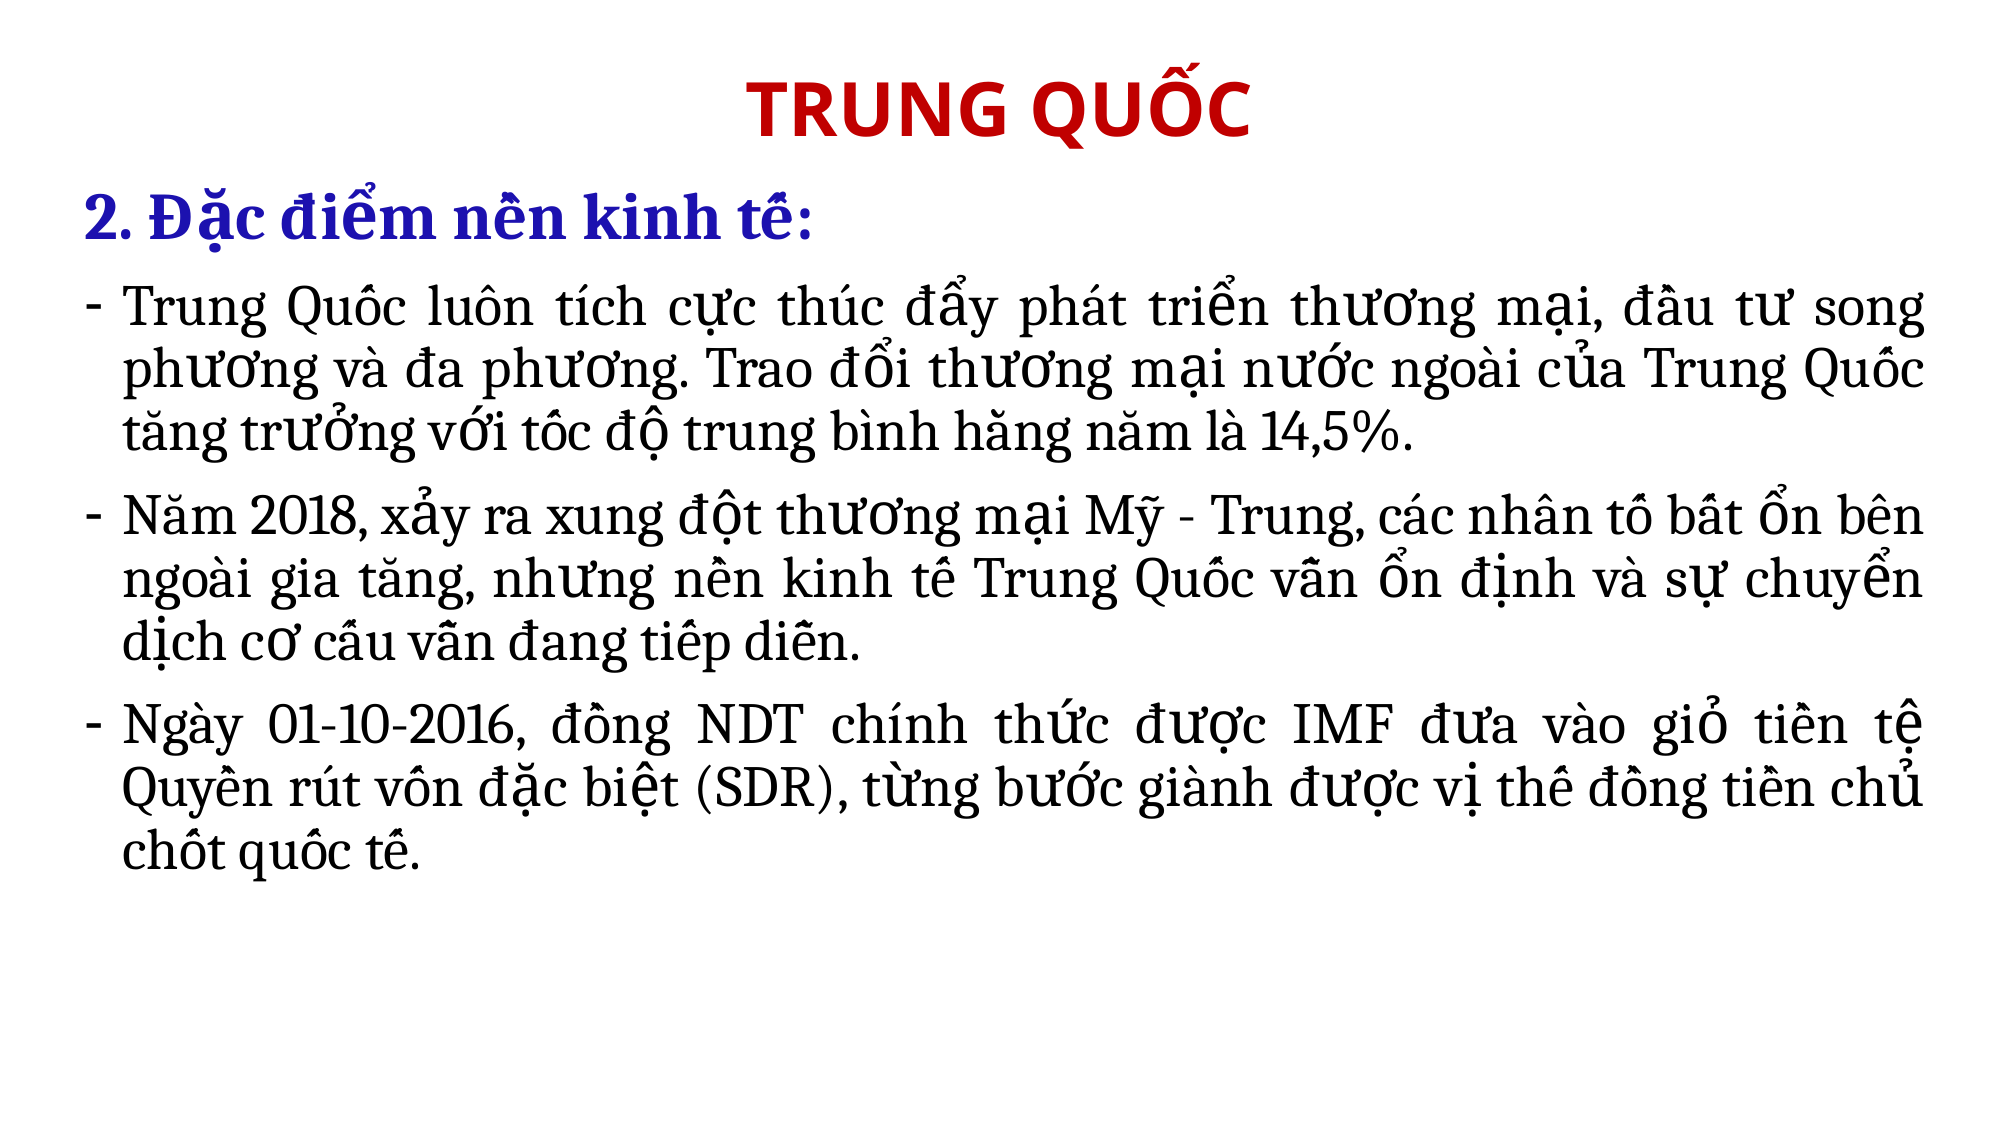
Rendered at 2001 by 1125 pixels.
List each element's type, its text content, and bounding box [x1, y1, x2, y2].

list 2. Đặc điểm nền kinh tế: Trung Quốc luôn tích cực thúc đẩy phát triển thương mại, đầu tư song phương và đa phương. Trao đổi thương mại nước ngoài của Trung Quốc tăng trưởng với tốc độ trung bình hằng năm là 14,5%. Năm 2018, xảy ra xung đột thương mại Mỹ - Trung, các nhân tố bất ổn bên ngoài gia tăng, nhưng nền kinh tế Trung Quốc vẫn ổn định và sự chuyển dịch cơ cấu vẫn đang tiếp diễn. Ngày 01-10-2016, đồng NDT chính thức được IMF đưa vào giỏ tiền tệ Quyền rút vốn đặc biệt (SDR), từng bước giành được vị thế đồng tiền chủ chốt quốc tế. [69, 174, 1940, 1000]
title TRUNG QUỐC [137, 59, 1863, 165]
